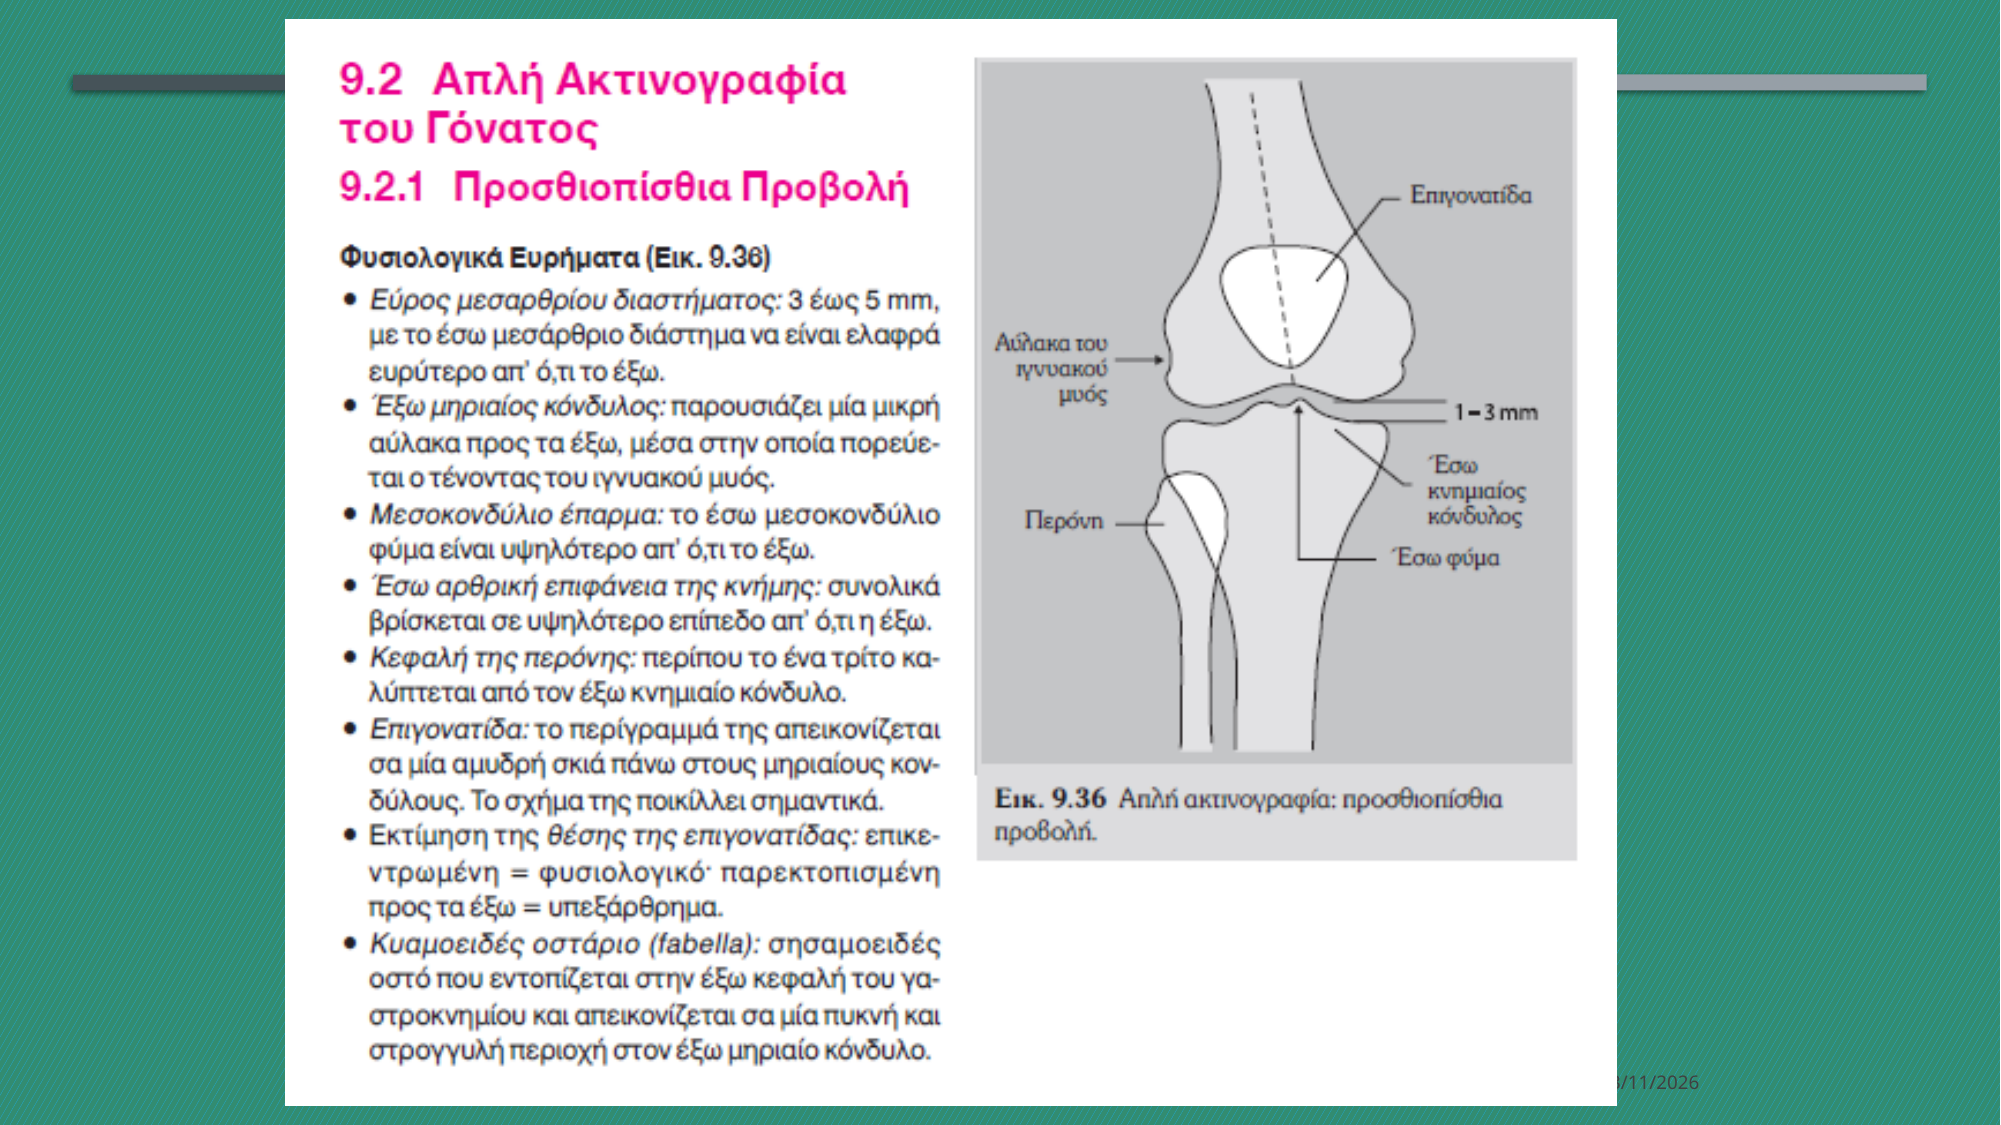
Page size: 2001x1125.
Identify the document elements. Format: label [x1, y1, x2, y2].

picture [284, 18, 1617, 1106]
slide_number [1613, 1053, 1715, 1114]
